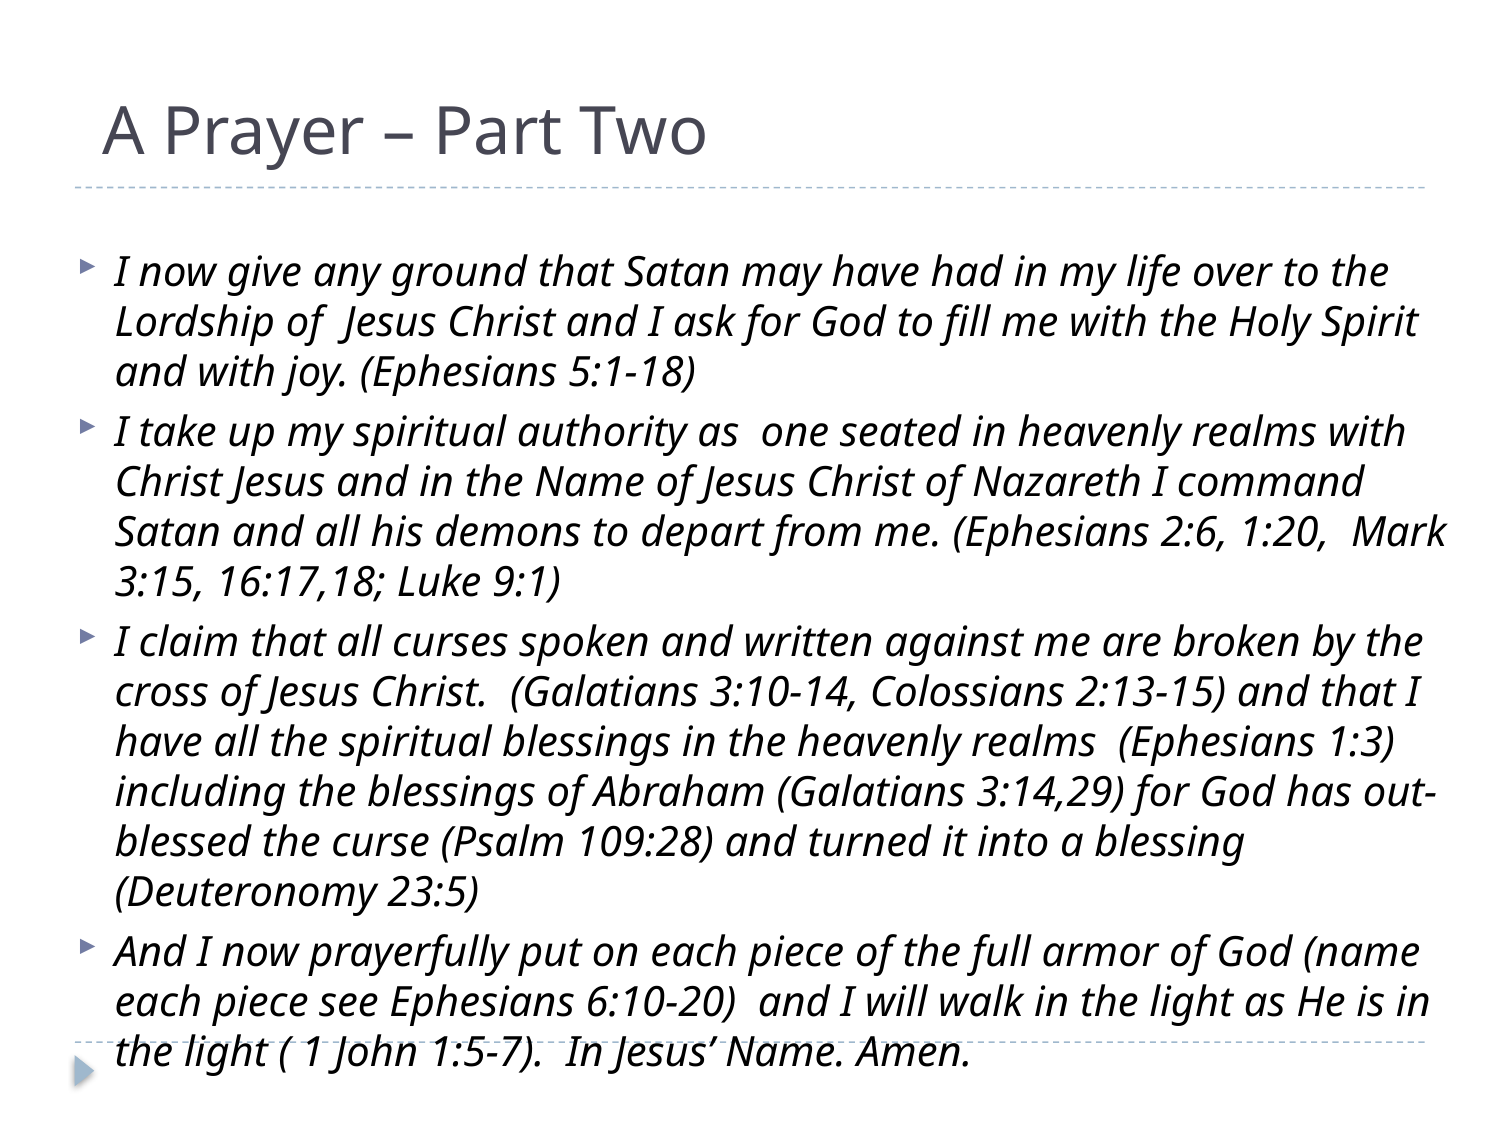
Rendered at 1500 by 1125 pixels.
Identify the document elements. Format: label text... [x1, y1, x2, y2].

title A Prayer – Part Two [87, 37, 1363, 175]
list I now give any ground that Satan may have had in my life over to the Lordship of Jesus Christ and I ask for God to fill me with the Holy Spirit and with joy. (Ephesians 5:1-18) I take up my spiritual authority as one seated in heavenly realms with Christ Jesus and in the Name of Jesus Christ of Nazareth I command Satan and all his demons to depart from me. (Ephesians 2:6, 1:20, Mark 3:15, 16:17,18; Luke 9:1) I claim that all curses spoken and written against me are broken by the cross of Jesus Christ. (Galatians 3:10-14, Colossians 2:13-15) and that I have all the spiritual blessings in the heavenly realms (Ephesians 1:3) including the blessings of Abraham (Galatians 3:14,29) for God has out-blessed the curse (Psalm 109:28) and turned it into a blessing (Deuteronomy 23:5) And I now prayerfully put on each piece of the full armor of God (name each piece see Ephesians 6:10-20) and I will walk in the light as He is in the light ( 1 John 1:5-7). In Jesus’ Name. Amen. [62, 237, 1475, 1088]
